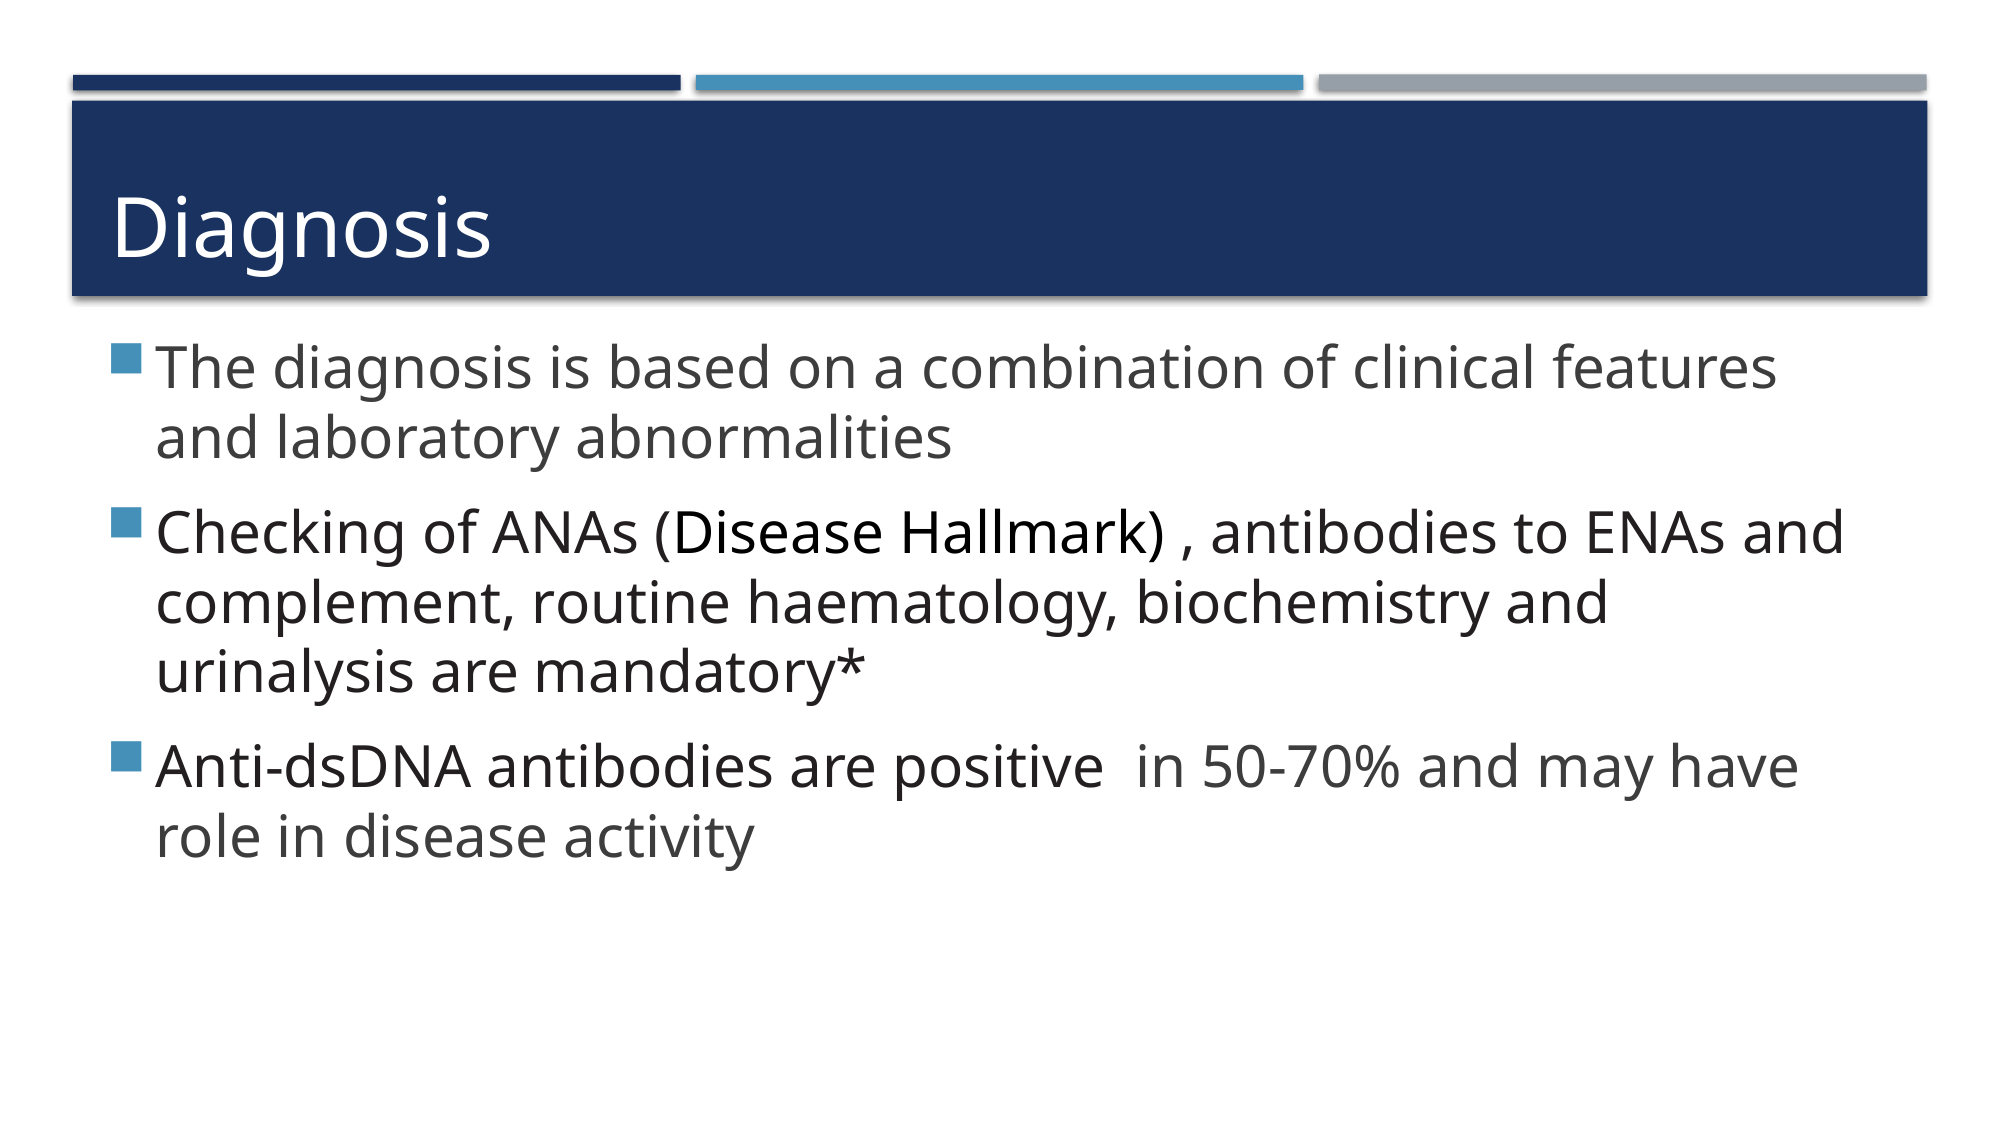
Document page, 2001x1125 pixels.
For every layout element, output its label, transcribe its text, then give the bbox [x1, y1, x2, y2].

title Diagnosis [95, 115, 1905, 282]
list The diagnosis is based on a combination of clinical features and laboratory abnormalities Checking of ANAs (Disease Hallmark) , antibodies to ENAs and complement, routine haematology, biochemistry and urinalysis are mandatory* Anti-dsDNA antibodies are positive in 50-70% and may have role in disease activity [90, 402, 1900, 1007]
